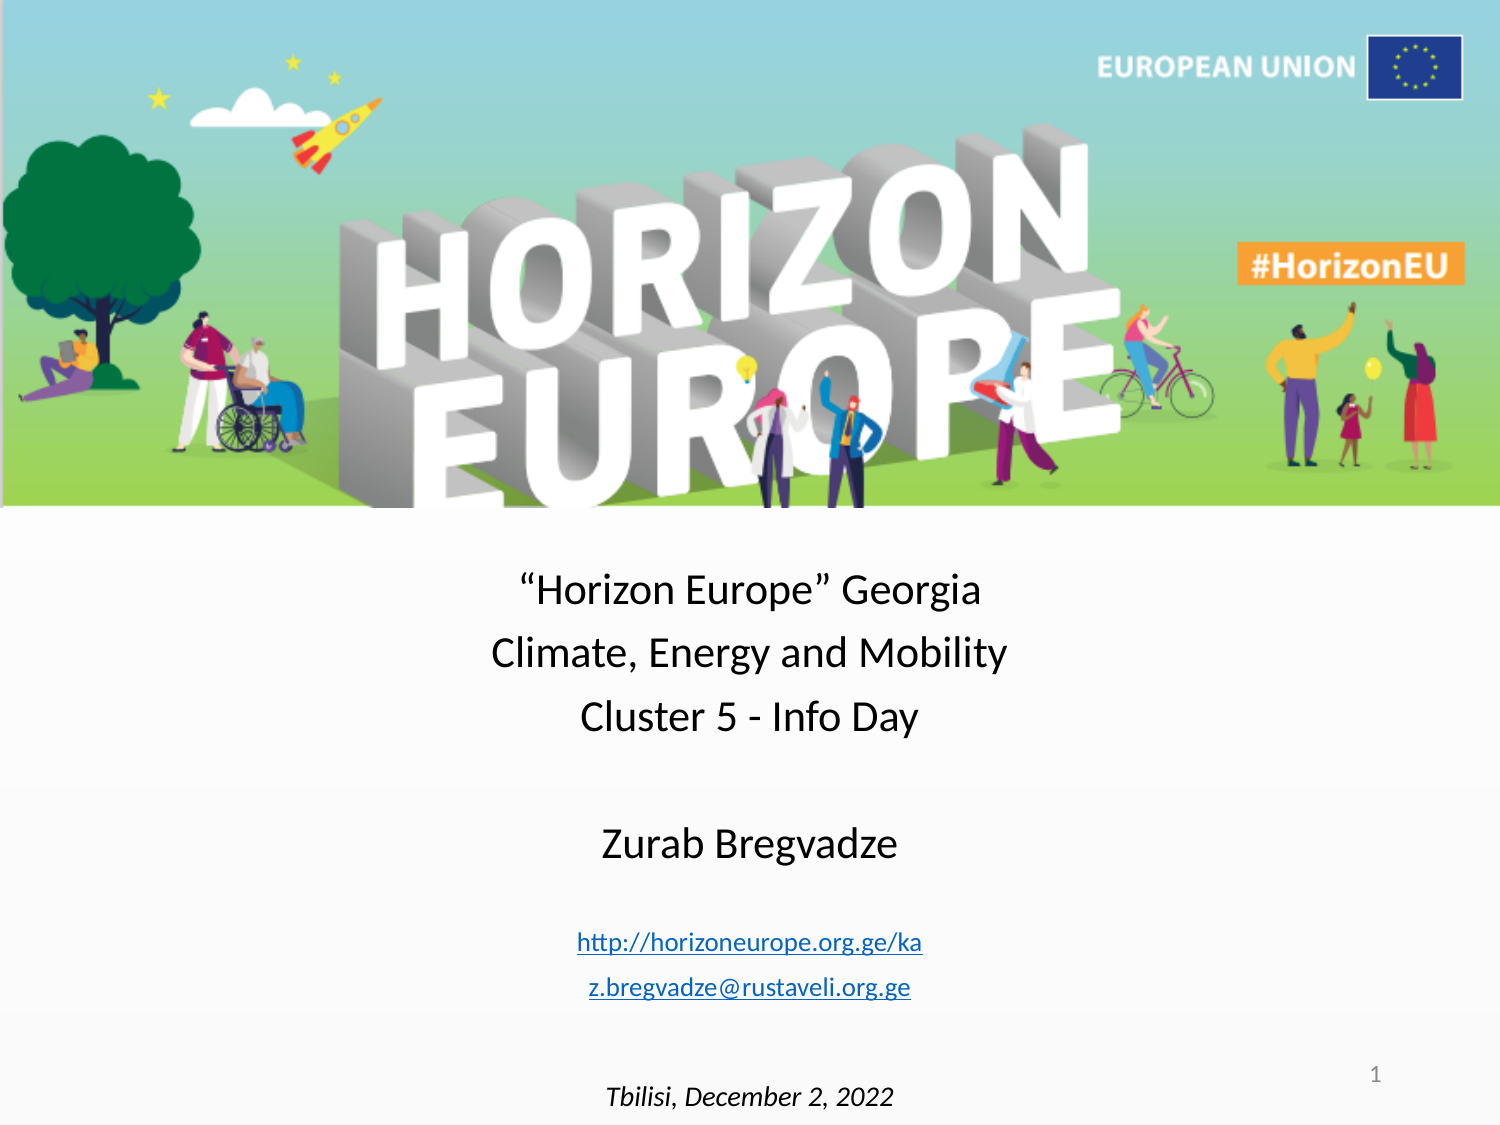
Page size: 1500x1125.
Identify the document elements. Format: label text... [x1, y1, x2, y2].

list “Horizon Europe” Georgia Climate, Energy and Mobility Cluster 5 - Info Day Zurab Bregvadze http://horizoneurope.org.ge/ka z.bregvadze@rustaveli.org.ge Tbilisi, December 2, 2022 [103, 508, 1397, 1125]
picture [0, 0, 1500, 508]
slide_number 1 [1059, 1042, 1397, 1103]
